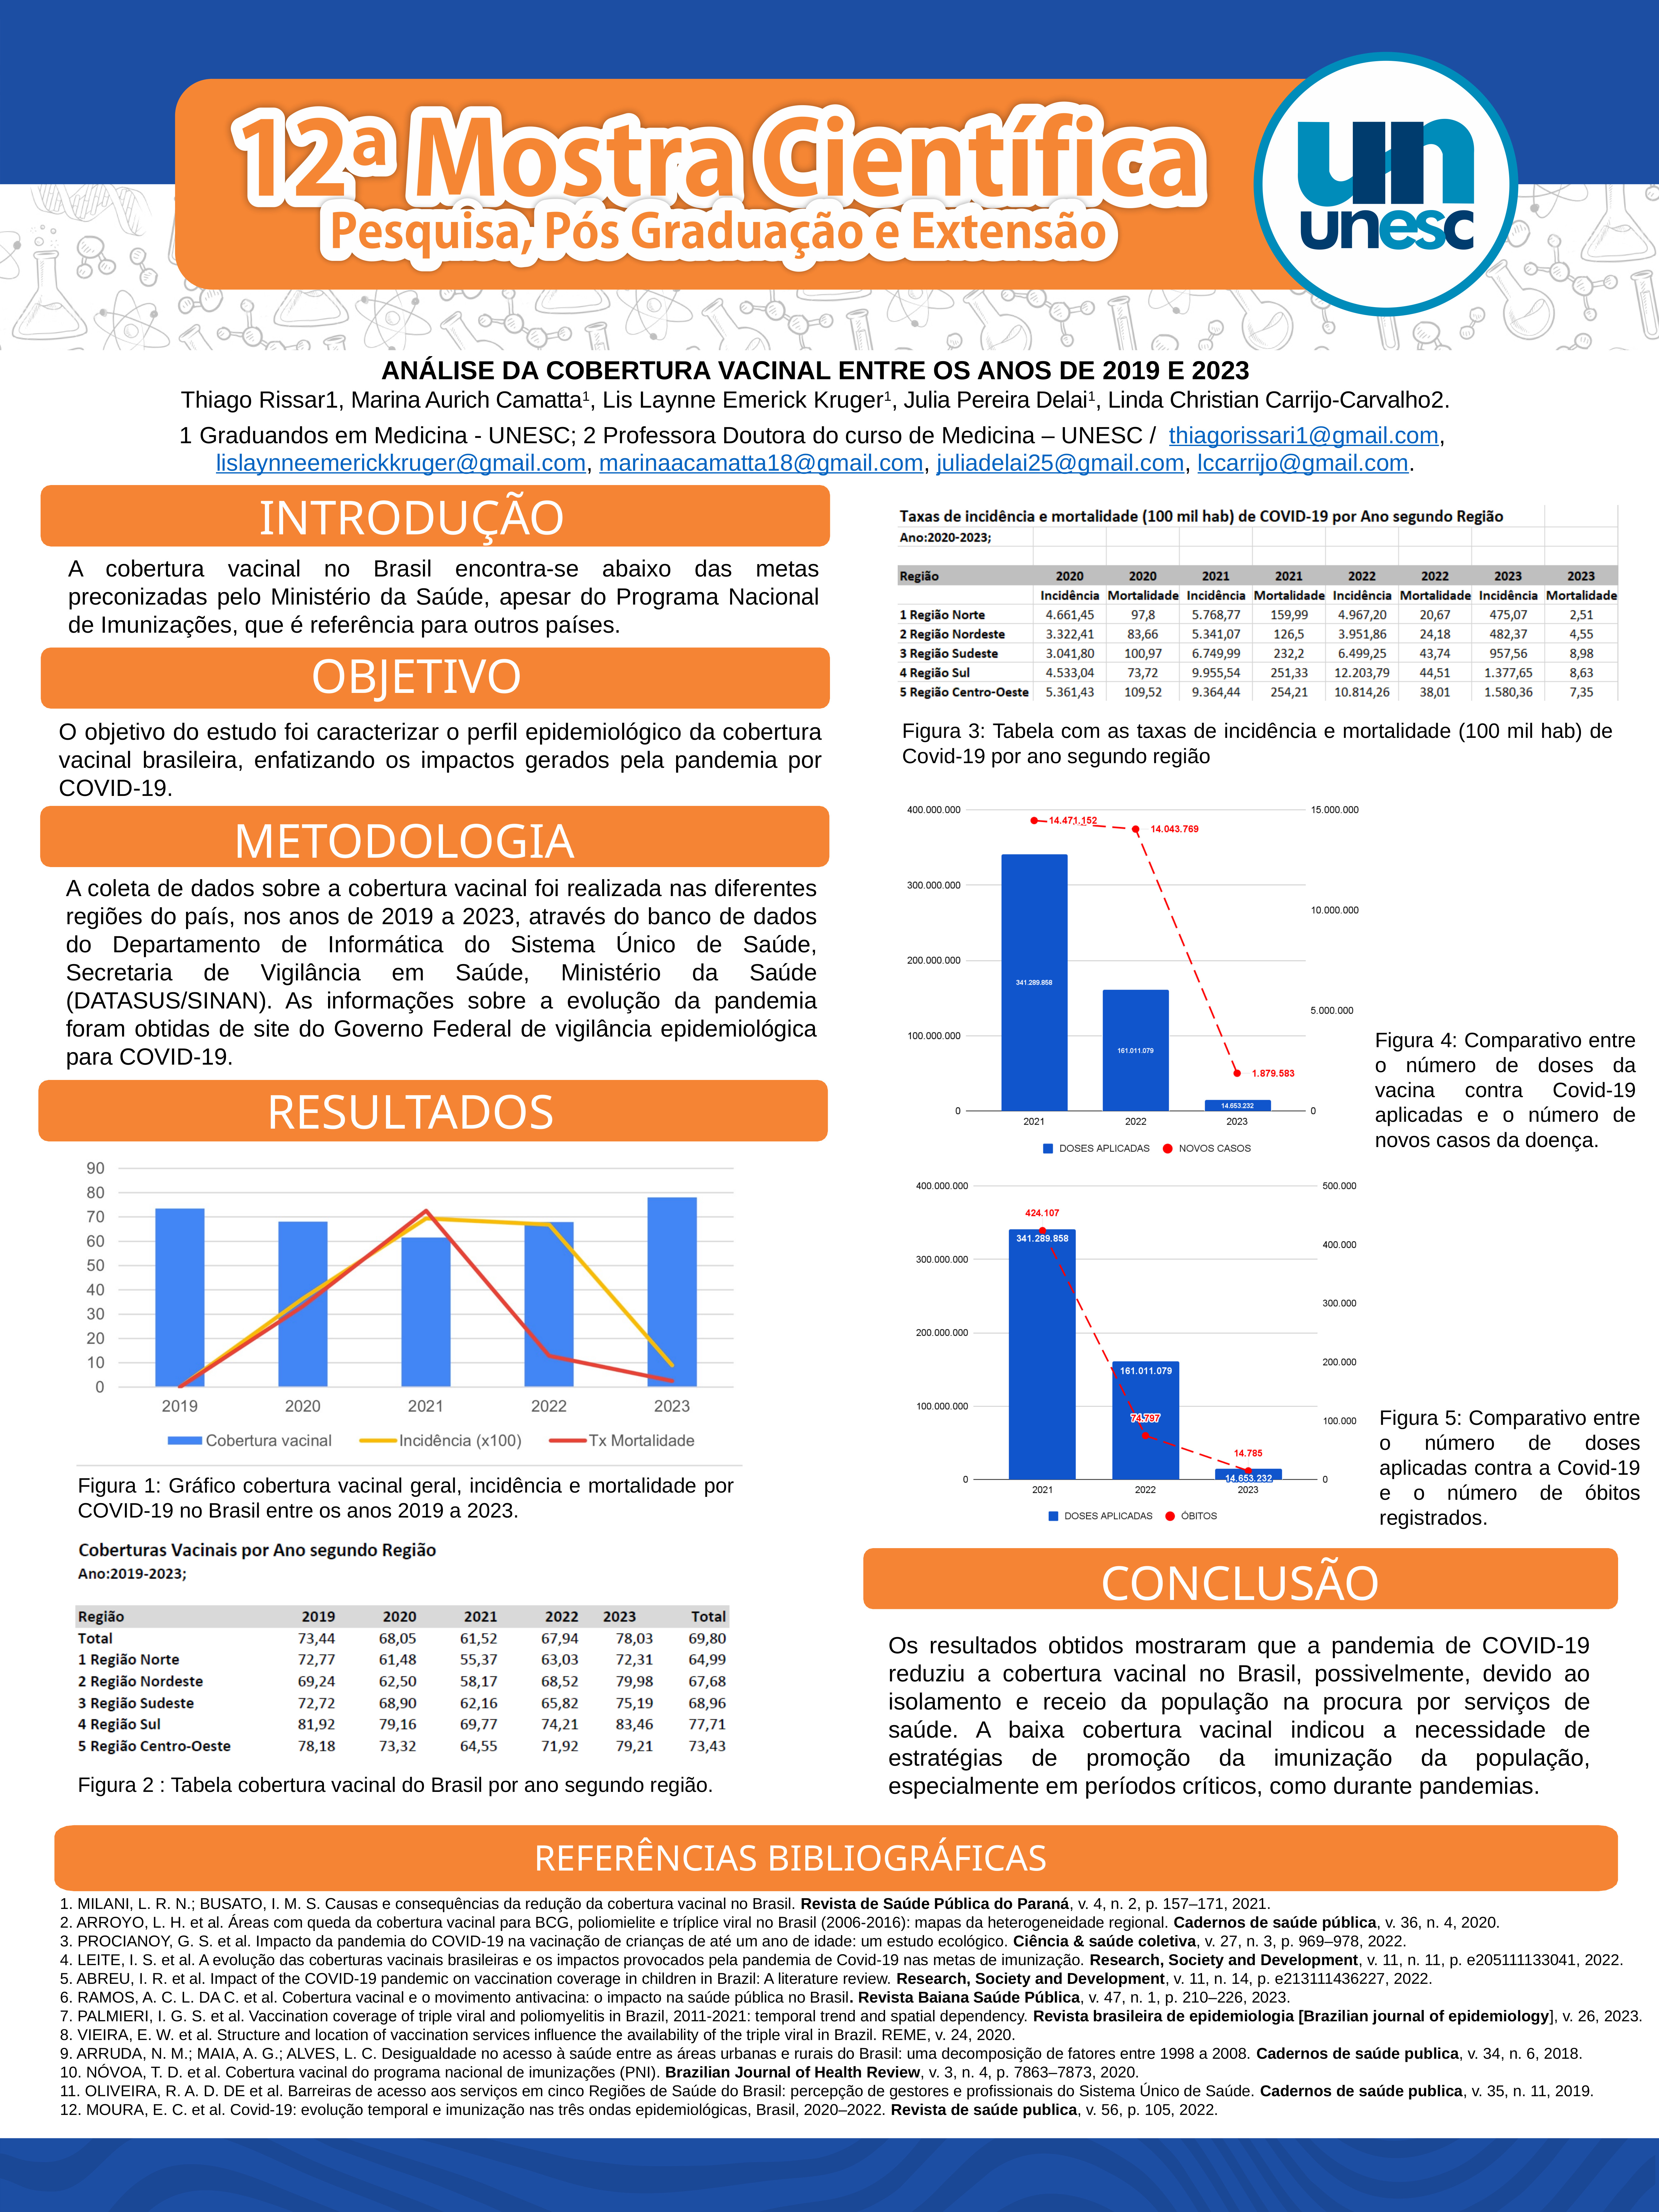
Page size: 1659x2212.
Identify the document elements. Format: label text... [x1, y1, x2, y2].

text_box A cobertura vacinal no Brasil encontra-se abaixo das metas preconizadas pelo Ministério da Saúde, apesar do Programa Nacional de Imunizações, que é referência para outros países. [63, 551, 825, 640]
text_box Figura 5: Comparativo entre o número de doses aplicadas contra a Covid-19 e o número de óbitos registrados. [1375, 1402, 1646, 1531]
text_box [54, 1825, 1618, 1891]
text_box [863, 1548, 1618, 1609]
text_box Os resultados obtidos mostraram que a pandemia de COVID-19 reduziu a cobertura vacinal no Brasil, possivelmente, devido ao isolamento e receio da população na procura por serviços de saúde. A baixa cobertura vacinal indicou a necessidade de estratégias de promoção da imunização da população, especialmente em períodos críticos, como durante pandemias. [884, 1627, 1596, 1801]
text_box ANÁLISE DA COBERTURA VACINAL ENTRE OS ANOS DE 2019 E 2023 Thiago Rissar1, Marina Aurich Camatta1, Lis Laynne Emerick Kruger1, Julia Pereira Delai1, Linda Christian Carrijo-Carvalho2. 1 Graduandos em Medicina - UNESC; 2 Professora Doutora do curso de Medicina – UNESC / thiagorissari1@gmail.com, lislaynneemerickkruger@gmail.com, marinaacamatta18@gmail.com, juliadelai25@gmail.com, lccarrijo@gmail.com. [0, 351, 1646, 513]
text_box [40, 806, 830, 867]
text_box O objetivo do estudo foi caracterizar o perfil epidemiológico da cobertura vacinal brasileira, enfatizando os impactos gerados pela pandemia por COVID-19. [54, 714, 827, 803]
picture [898, 505, 1618, 701]
text_box Figura 1: Gráfico cobertura vacinal geral, incidência e mortalidade por COVID-19 no Brasil entre os anos 2019 a 2023. [73, 1469, 739, 1537]
picture [76, 1155, 743, 1467]
picture [55, 1537, 745, 1781]
text_box Figura 4: Comparativo entre o número de doses da vacina contra Covid-19 aplicadas e o número de novos casos da doença. [1378, 1024, 1641, 1154]
text_box REFERÊNCIAS BIBLIOGRÁFICAS [503, 1835, 1433, 1878]
text_box [41, 647, 830, 709]
text_box 1. MILANI, L. R. N.; BUSATO, I. M. S. Causas e consequências da redução da cobertura vacinal no Brasil. Revista de Saúde Pública do Paraná, v. 4, n. 2, p. 157–171, 2021. 2. ARROYO, L. H. et al. Áreas com queda da cobertura vacinal para BCG, poliomielite e tríplice viral no Brasil (2006-2016): mapas da heterogeneidade regional. Cadernos de saúde pública, v. 36, n. 4, 2020. 3. PROCIANOY, G. S. et al. Impacto da pandemia do COVID-19 na vacinação de crianças de até um ano de idade: um estudo ecológico. Ciência & saúde coletiva, v. 27, n. 3, p. 969–978, 2022. 4. LEITE, I. S. et al. A evolução das coberturas vacinais brasileiras e os impactos provocados pela pandemia de Covid-19 nas metas de imunização. Research, Society and Development, v. 11, n. 11, p. e205111133041, 2022. 5. ABREU, I. R. et al. Impact of the COVID-19 pandemic on vaccination coverage in children in Brazil: A literature review. Research, Society and Development, v. 11, n. 14, p. e213111436227, 2022. 6. RAMOS, A. C. L. DA C. et al. Cobertura vacinal e o movimento antivacina: o impacto na saúde pública no Brasil. Revista Baiana Saúde Pública, v. 47, n. 1, p. 210–226, 2023. 7. PALMIERI, I. G. S. et al. Vaccination coverage of triple viral and poliomyelitis in Brazil, 2011-2021: temporal trend and spatial dependency. Revista brasileira de epidemiologia [Brazilian journal of epidemiology], v. 26, 2023. 8. VIEIRA, E. W. et al. Structure and location of vaccination services influence the availability of the triple viral in Brazil. REME, v. 24, 2020. 9. ARRUDA, N. M.; MAIA, A. G.; ALVES, L. C. Desigualdade no acesso à saúde entre as áreas urbanas e rurais do Brasil: uma decomposição de fatores entre 1998 a 2008. Cadernos de saúde publica, v. 34, n. 6, 2018. 10. NÓVOA, T. D. et al. Cobertura vacinal do programa nacional de imunizações (PNI). Brazilian Journal of Health Review, v. 3, n. 4, p. 7863–7873, 2020. 11. OLIVEIRA, R. A. D. DE et al. Barreiras de acesso aos serviços em cinco Regiões de Saúde do Brasil: percepção de gestores e profissionais do Sistema Único de Saúde. Cadernos de saúde publica, v. 35, n. 11, 2019. 12. MOURA, E. C. et al. Covid-19: evolução temporal e imunização nas três ondas epidemiológicas, Brasil, 2020–2022. Revista de saúde publica, v. 56, p. 105, 2022. [55, 1891, 1659, 2177]
text_box A coleta de dados sobre a cobertura vacinal foi realizada nas diferentes regiões do país, nos anos de 2019 a 2023, através do banco de dados do Departamento de Informática do Sistema Único de Saúde, Secretaria de Vigilância em Saúde, Ministério da Saúde (DATASUS/SINAN). As informações sobre a evolução da pandemia foram obtidas de site do Governo Federal de vigilância epidemiológica para COVID-19. [61, 870, 822, 1072]
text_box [41, 485, 830, 547]
text_box CONCLUSÃO [1048, 1551, 1433, 1612]
text_box Figura 3: Tabela com as taxas de incidência e mortalidade (100 mil hab) de Covid-19 por ano segundo região [898, 715, 1618, 770]
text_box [38, 1080, 828, 1141]
picture [888, 785, 1378, 1537]
text_box Figura 2 : Tabela cobertura vacinal do Brasil por ano segundo região. [73, 1769, 746, 1799]
text_box METODOLOGIA [177, 809, 759, 870]
text_box OBJETIVO [306, 644, 585, 705]
